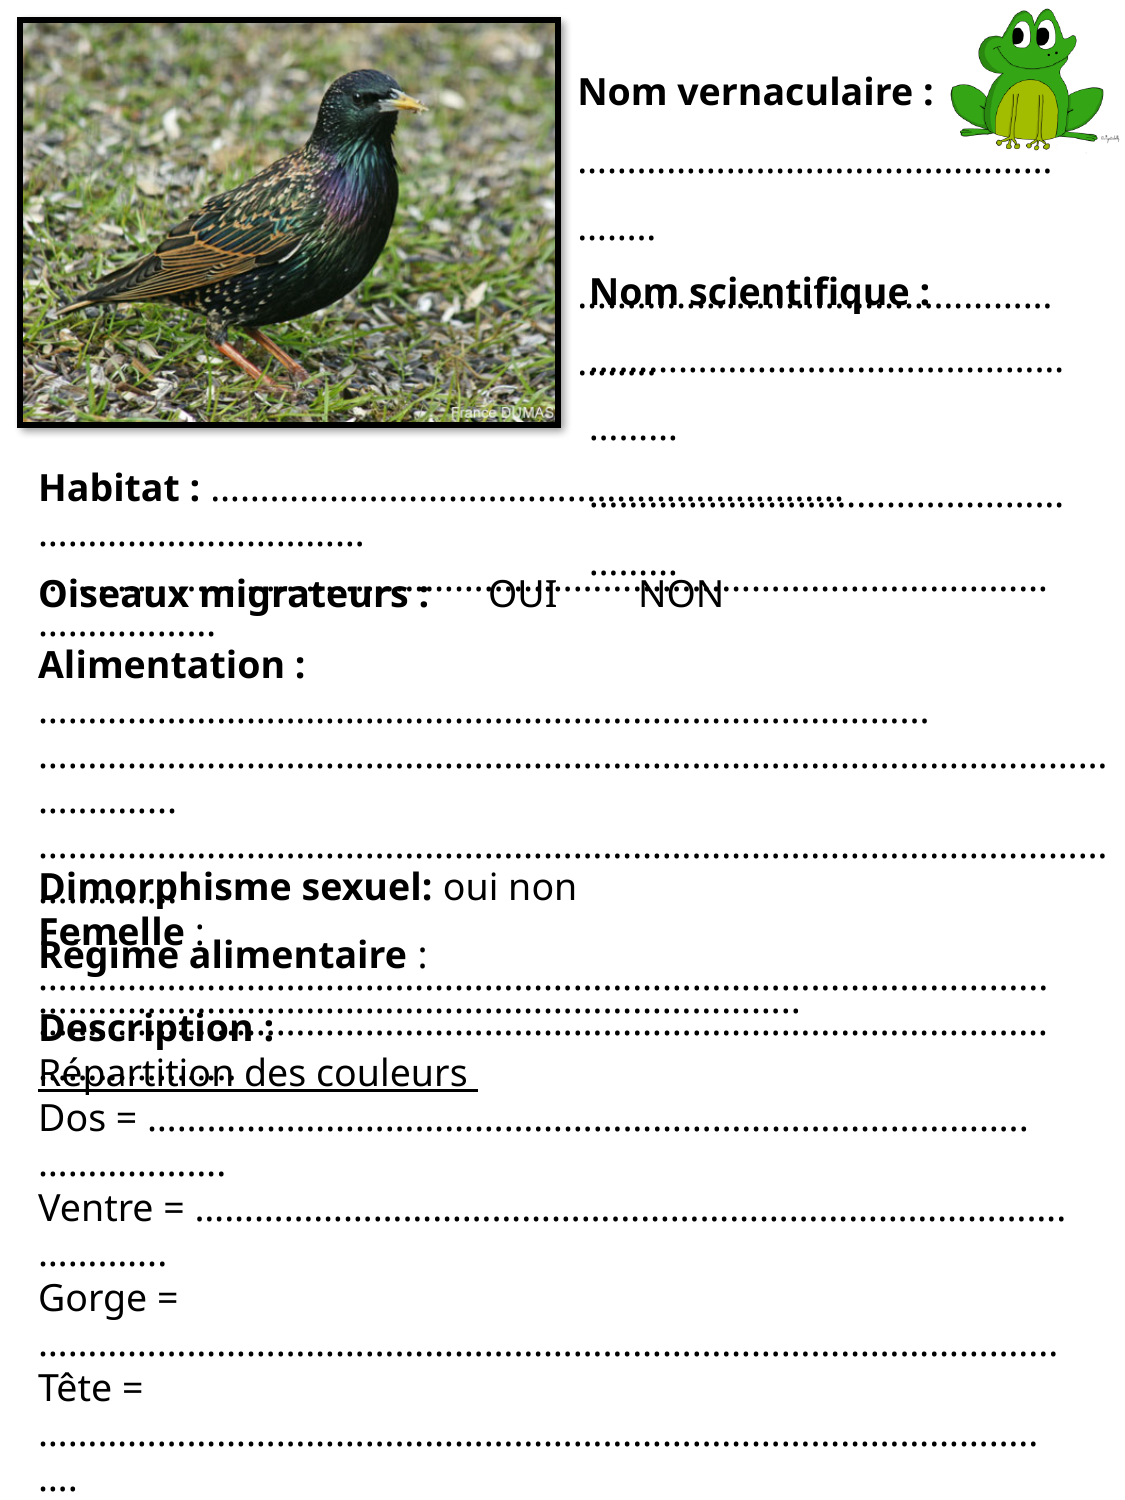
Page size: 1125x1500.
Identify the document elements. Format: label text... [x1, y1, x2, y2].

text_box Alimentation : ……………………………………………………………………………... …………………………………………………………………………………………………..……... ………………………………………………………………………………………………………….. Régime alimentaire : ………………………………………………………………….. [23, 633, 1125, 1028]
text_box Oiseaux migrateurs : OUI NON [23, 562, 856, 623]
text_box Dimorphisme sexuel: oui non Femelle : ………………………………………………………………………………………... ………………………………………………………………………………………………………….. [23, 855, 1090, 1096]
picture [23, 23, 555, 423]
picture [937, 6, 1125, 158]
text_box Nom vernaculaire : ………………………………………………..……………………………………………….. [562, 60, 1090, 436]
text_box Description : Répartition des couleurs Dos = ……………………………………………………………………………..………………. Ventre = …………………………………………………………………………….…….…... Gorge = ……………………………………………………………………………………….... Tête = ………………………………………………………………………………………..…. Queue = ……………………………………………………………….……………………….. Couleur et forme du bec = …………………………….…………………………. Poids (avec l’unité) : ……………….……………. Taille (avec l’unité) : ……………………….……. [23, 1096, 1090, 1500]
text_box Nom scientifique : ………………………………………………… ………………………………………………… [574, 260, 1102, 590]
text_box Habitat : ……………………………………………………….…………………………… ………………………………………………………………………………………………………… [23, 456, 1067, 633]
